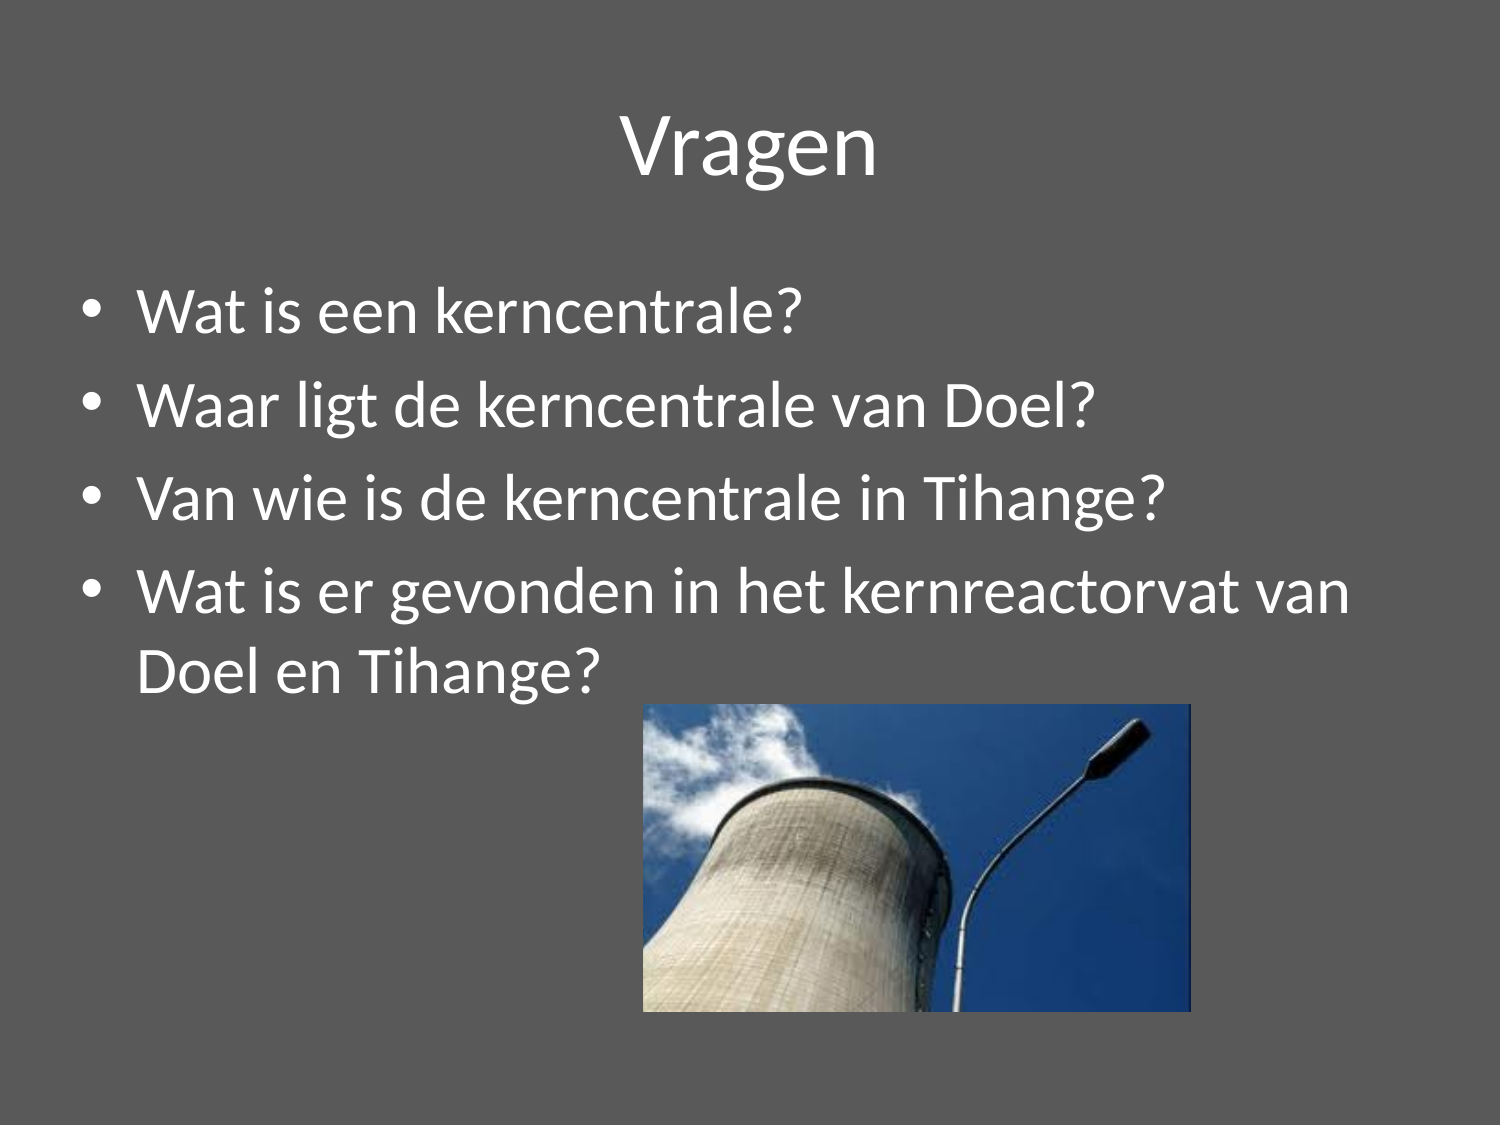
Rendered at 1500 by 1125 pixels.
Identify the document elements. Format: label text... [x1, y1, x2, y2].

list Wat is een kerncentrale? Waar ligt de kerncentrale van Doel? Van wie is de kerncentrale in Tihange? Wat is er gevonden in het kernreactorvat van Doel en Tihange? [64, 259, 1415, 1003]
picture [643, 703, 1191, 1012]
title Vragen [75, 45, 1425, 233]
